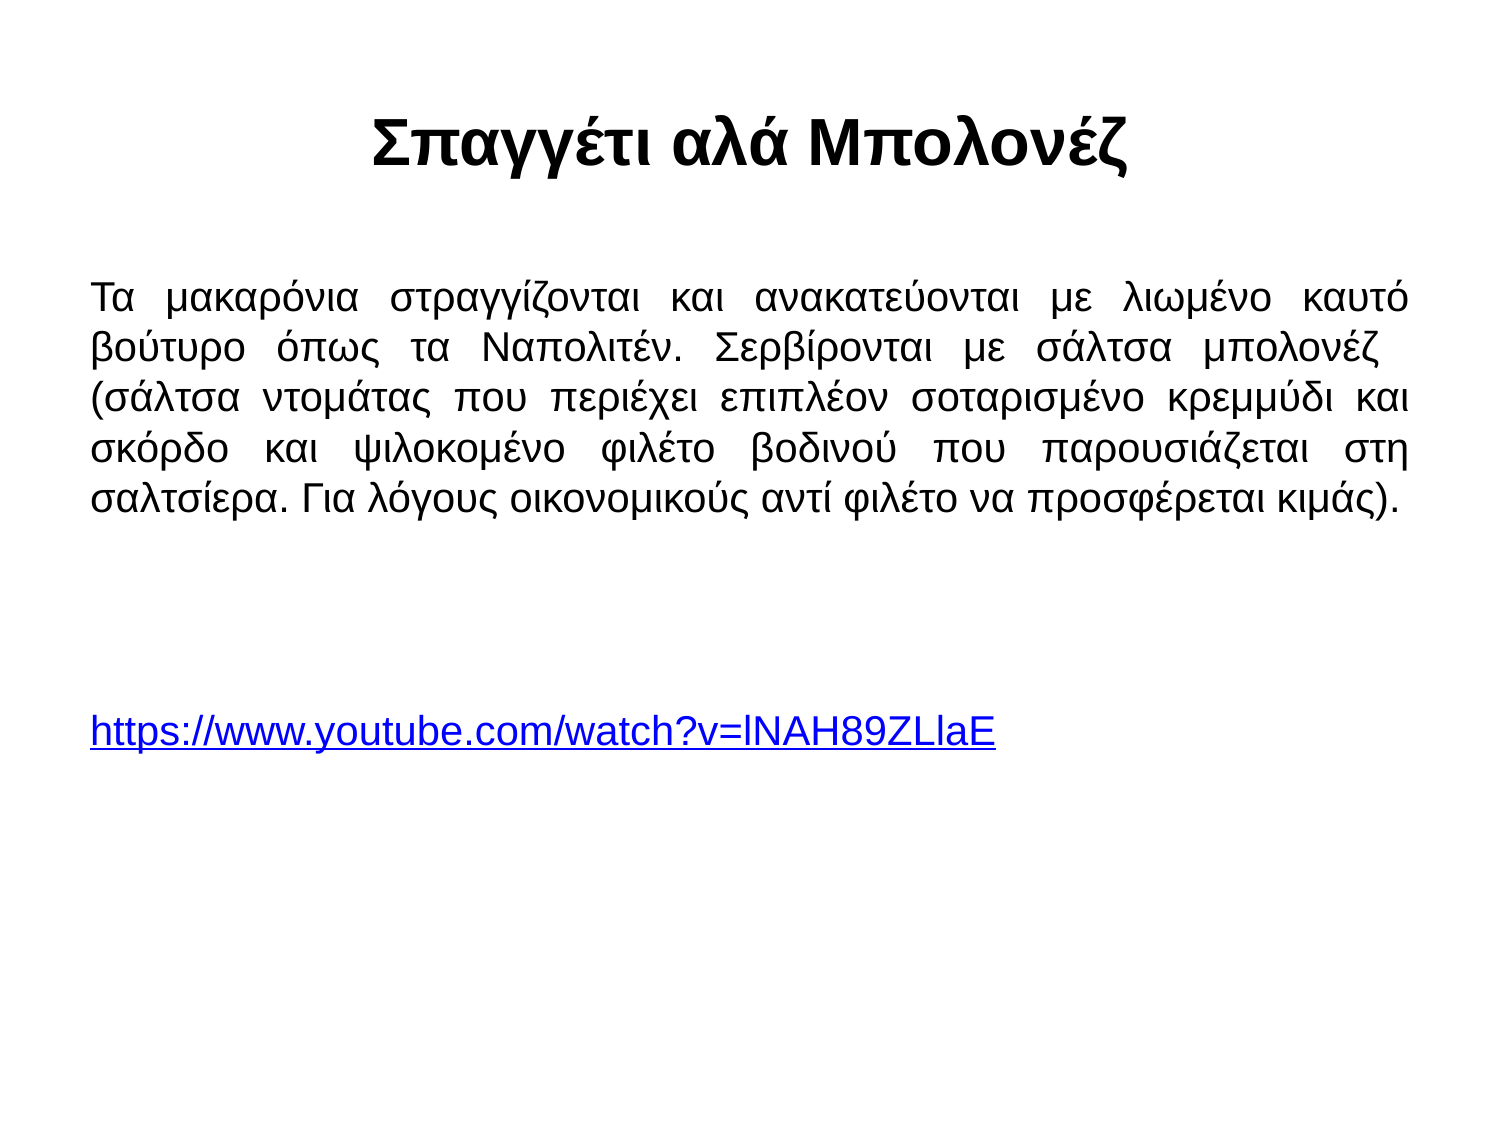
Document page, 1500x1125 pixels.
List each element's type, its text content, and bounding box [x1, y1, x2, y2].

title Σπαγγέτι αλά Μπολονέζ [75, 45, 1425, 233]
list Τα μακαρόνια στραγγίζονται και ανακατεύονται με λιωμένο καυτό βούτυρο όπως τα Ναπολιτέν. Σερβίρονται με σάλτσα μπολονέζ (σάλτσα ντομάτας που περιέχει επιπλέον σοταρισμένο κρεμμύδι και σκόρδο και ψιλοκομένο φιλέτο βοδινού που παρουσιάζεται στη σαλτσίερα. Για λόγους οικονομικούς αντί φιλέτο να προσφέρεται κιμάς). https://www.youtube.com/watch?v=lNAH89ZLlaE [75, 262, 1425, 1005]
